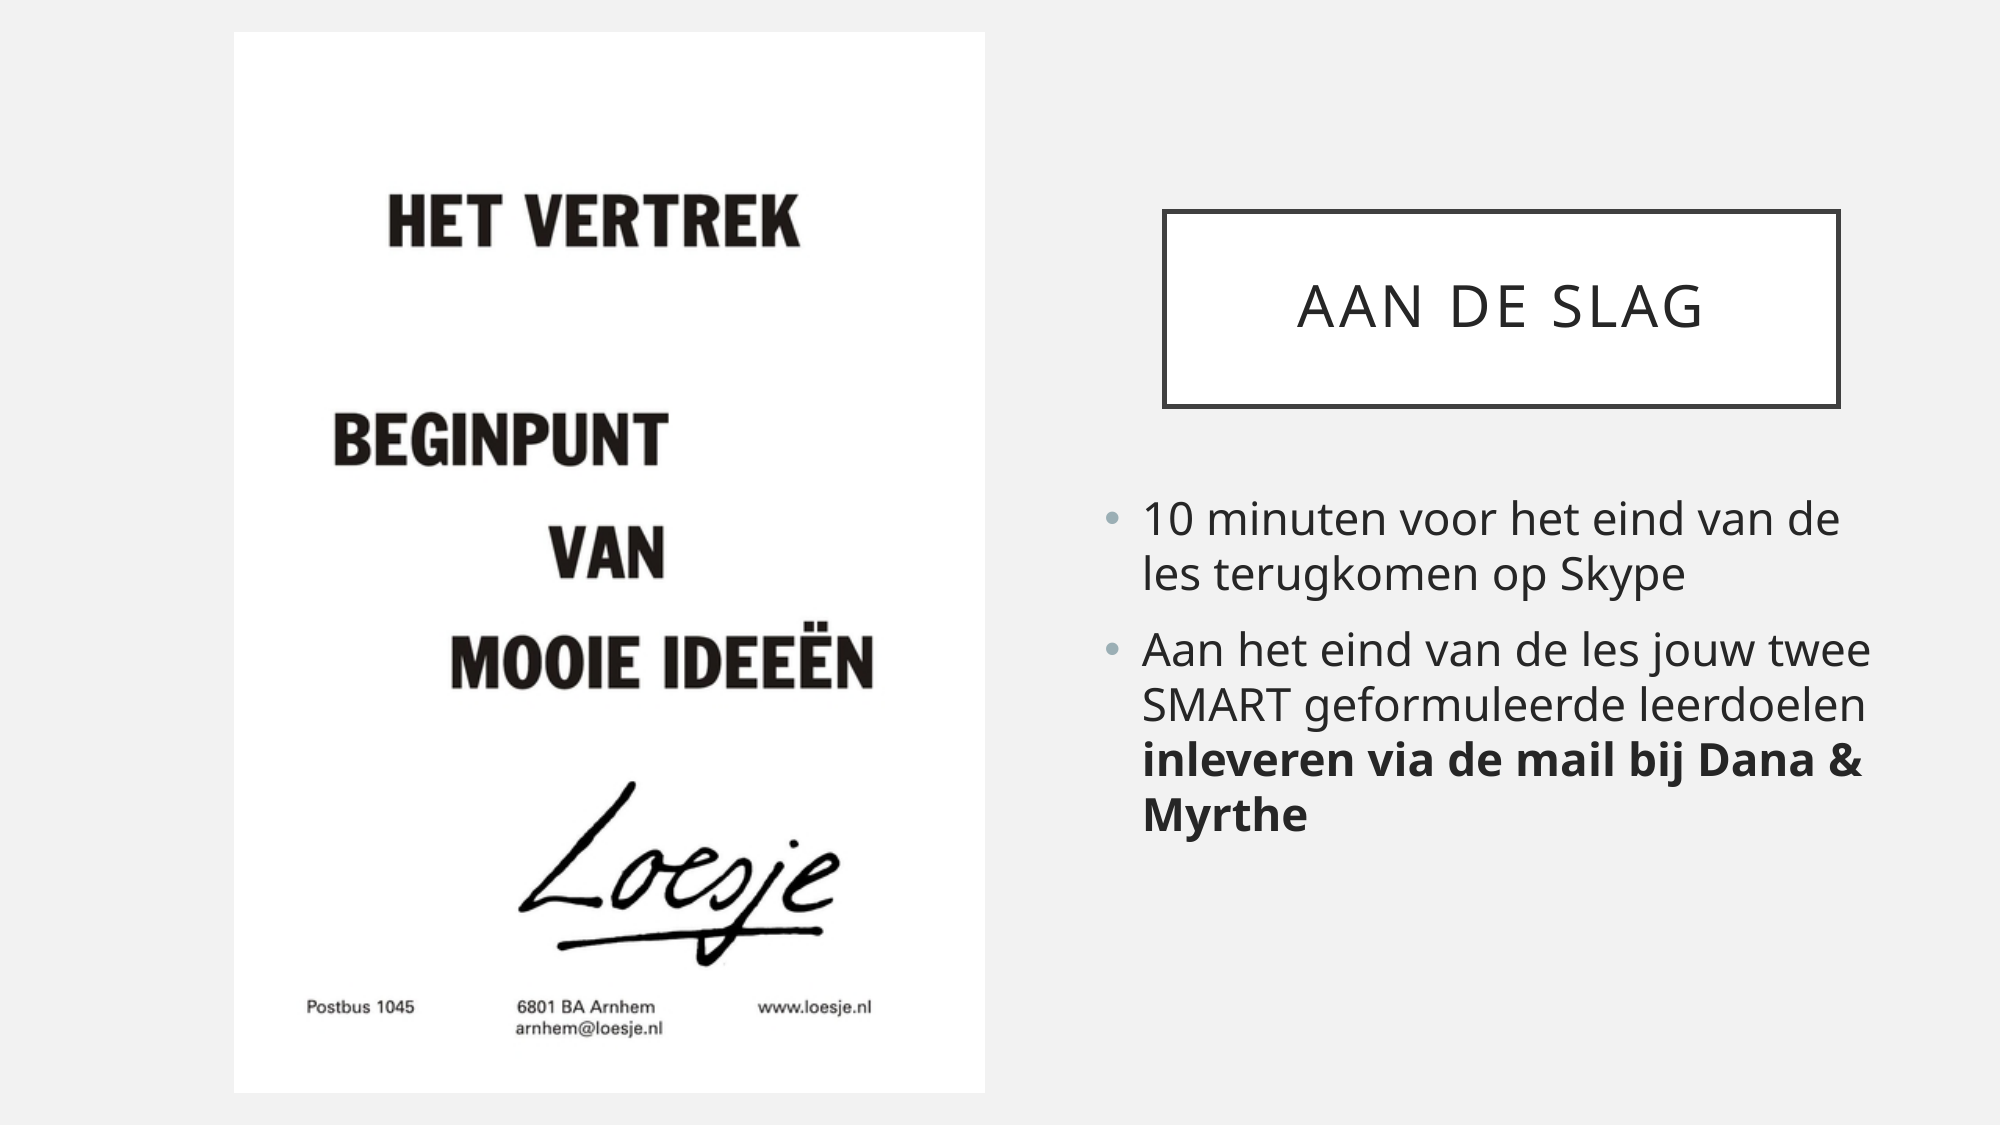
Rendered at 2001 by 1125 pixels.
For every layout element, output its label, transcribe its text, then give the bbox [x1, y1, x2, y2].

picture [234, 32, 985, 1093]
list 10 minuten voor het eind van de les terugkomen op Skype Aan het eind van de les jouw twee SMART geformuleerde leerdoelen inleveren via de mail bij Dana & Myrthe [1089, 482, 1914, 899]
title Aan de slag [1162, 209, 1841, 409]
